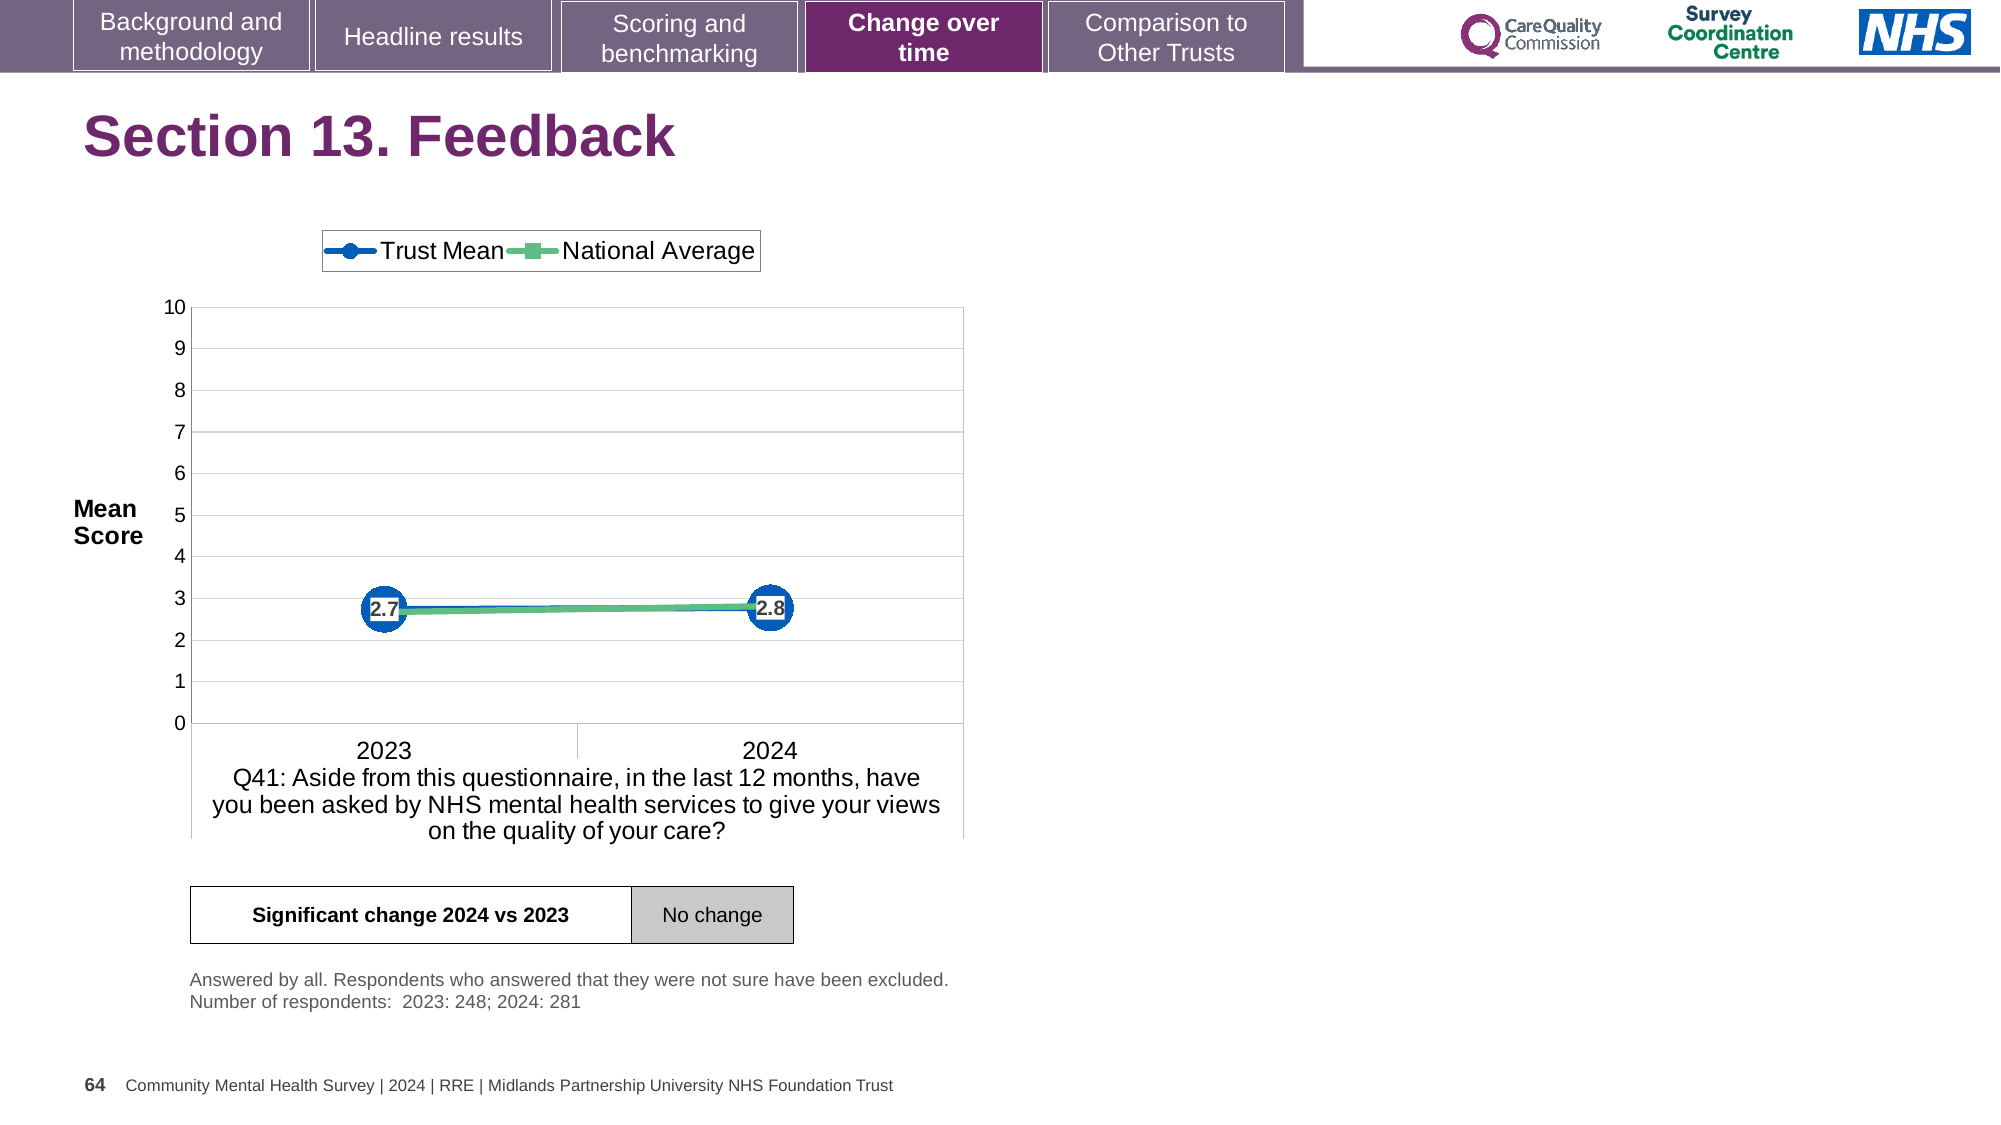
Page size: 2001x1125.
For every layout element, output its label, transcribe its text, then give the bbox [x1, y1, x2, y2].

picture [1460, 13, 1602, 59]
text_box 64 [84, 1065, 122, 1125]
picture [1859, 9, 1971, 55]
table_header Significant change 2024 vs 2023 [191, 887, 631, 943]
picture [1666, 3, 1794, 61]
table_header No change [632, 887, 793, 943]
text_box Answered by all. Respondents who answered that they were not sure have been excluded. Number of respondents: 2023: 248; 2024: 281 [174, 959, 1039, 1020]
chart [68, 228, 966, 871]
title Section 13. Feedback [68, 83, 1942, 191]
